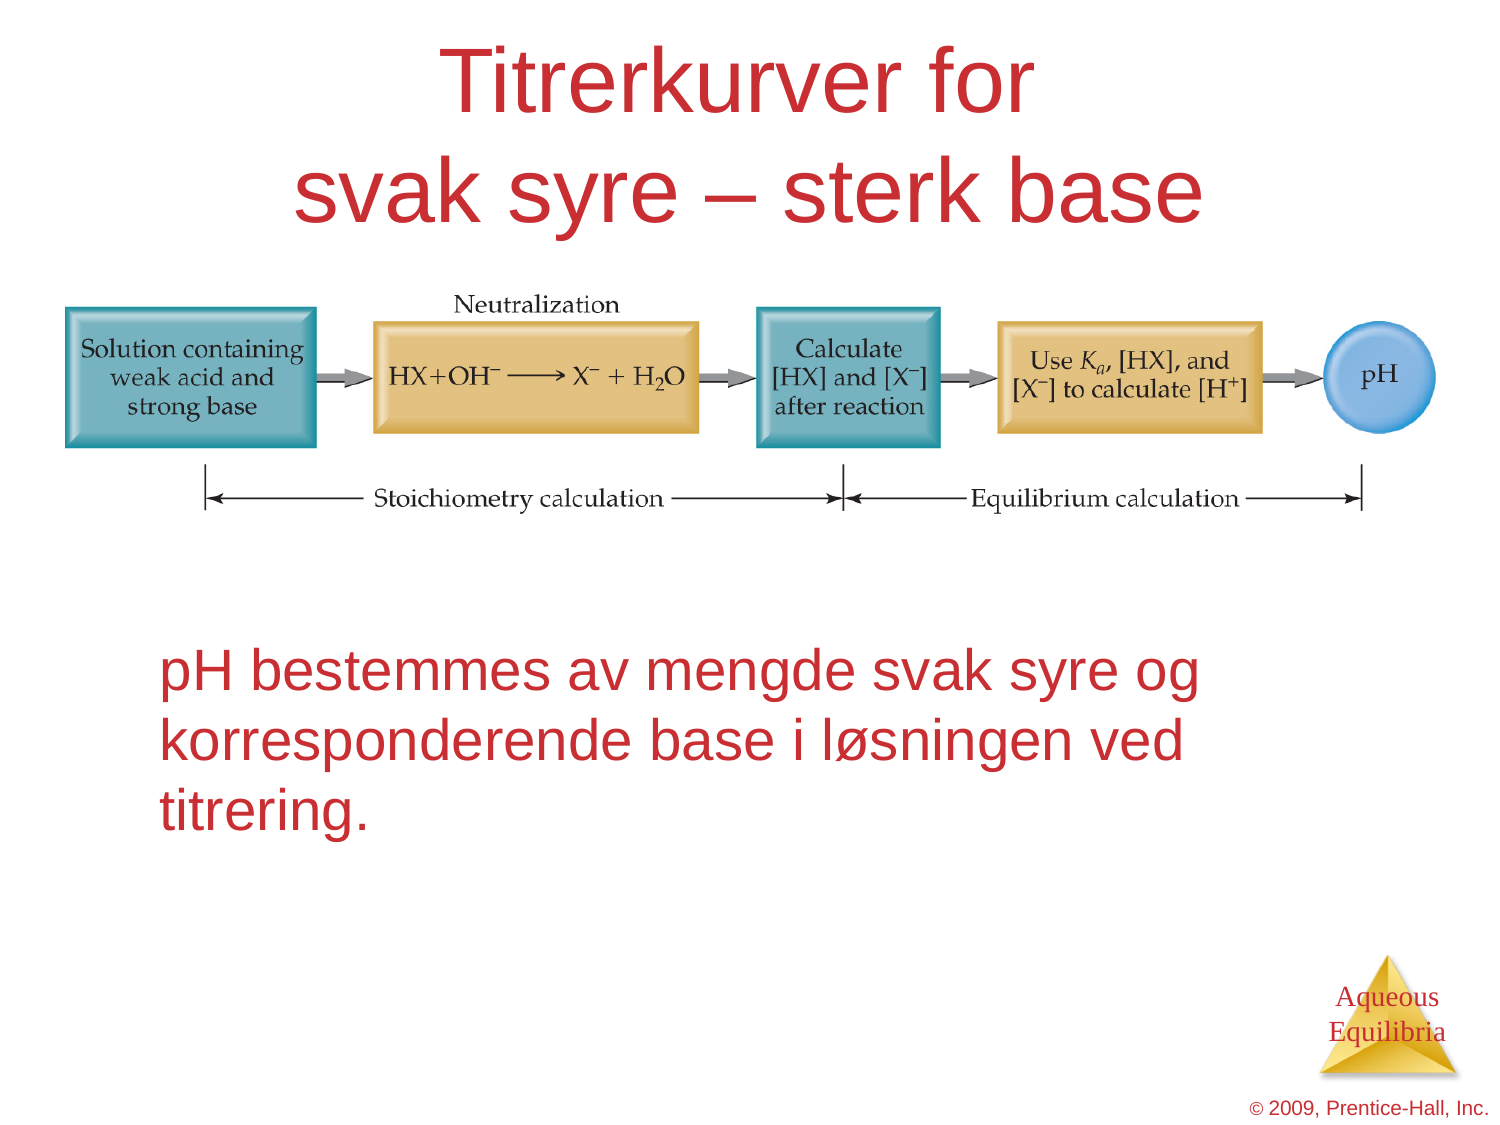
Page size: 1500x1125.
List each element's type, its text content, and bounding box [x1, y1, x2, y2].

list pH bestemmes av mengde svak syre og korresponderende base i løsningen ved titrering. [87, 624, 1388, 1000]
picture [1275, 899, 1500, 1087]
title Titrerkurver for svak syre – sterk base [0, 37, 1500, 225]
footer © 2009, Prentice-Hall, Inc. [1231, 1087, 1500, 1125]
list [56, 284, 1444, 526]
